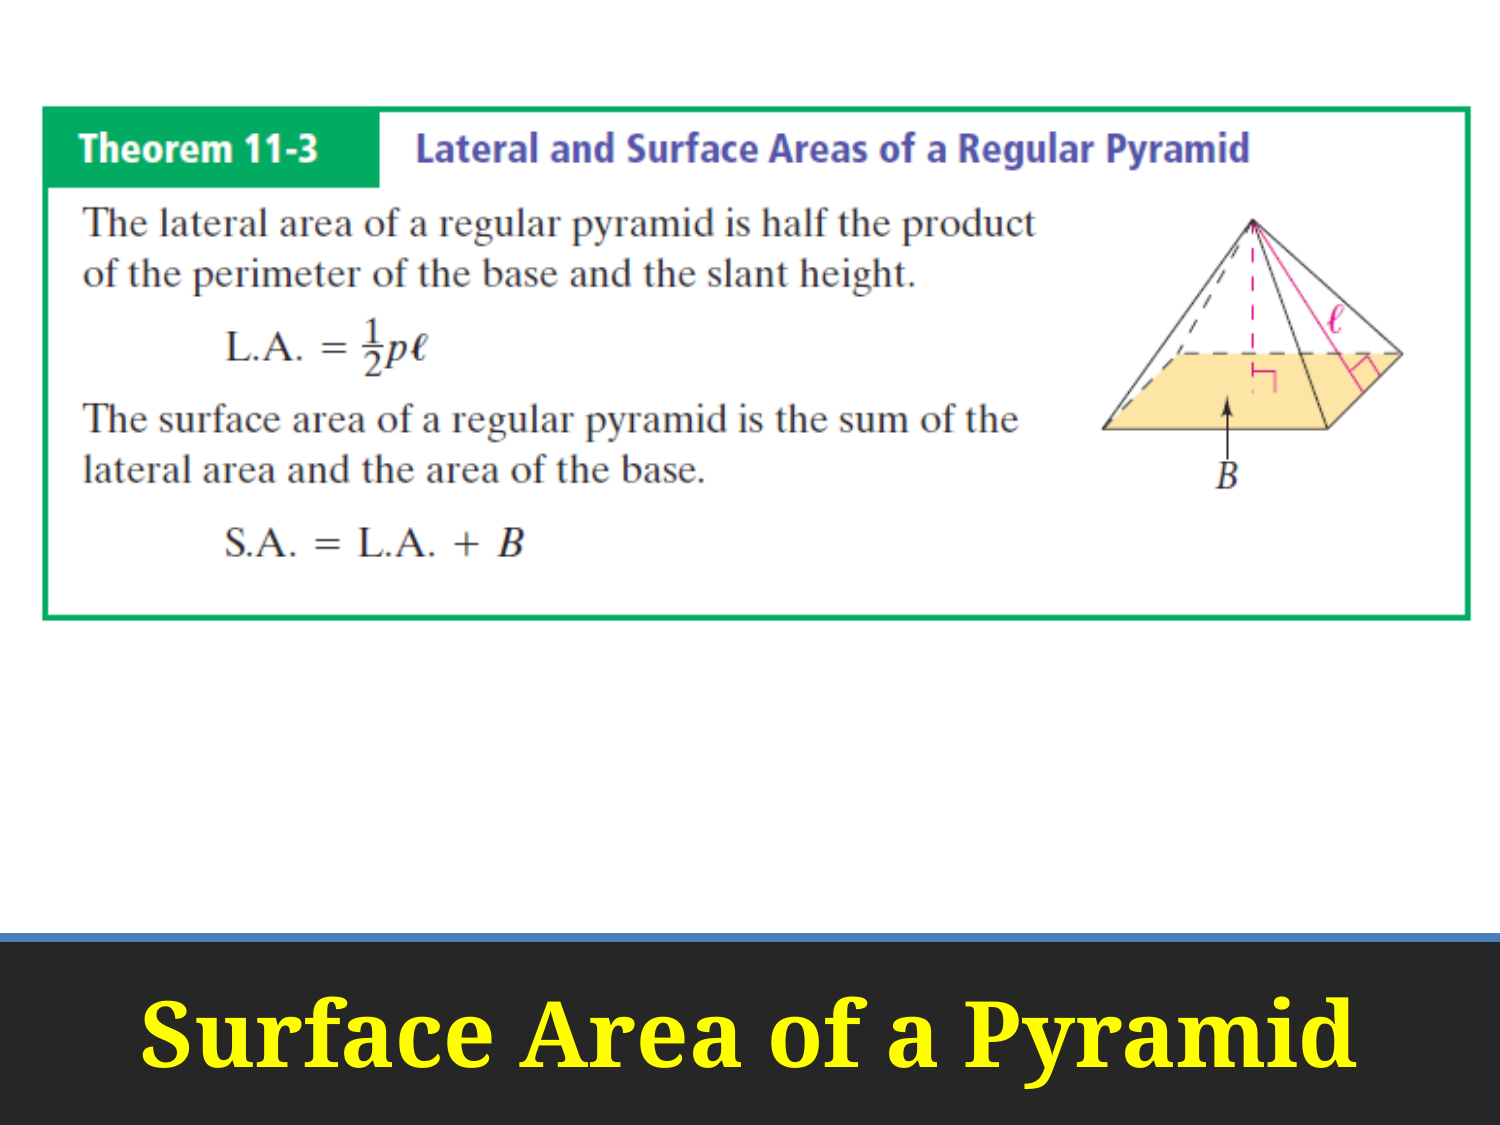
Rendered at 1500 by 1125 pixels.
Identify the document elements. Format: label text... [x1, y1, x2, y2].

picture [37, 99, 1478, 626]
title Surface Area of a Pyramid [75, 937, 1425, 1125]
